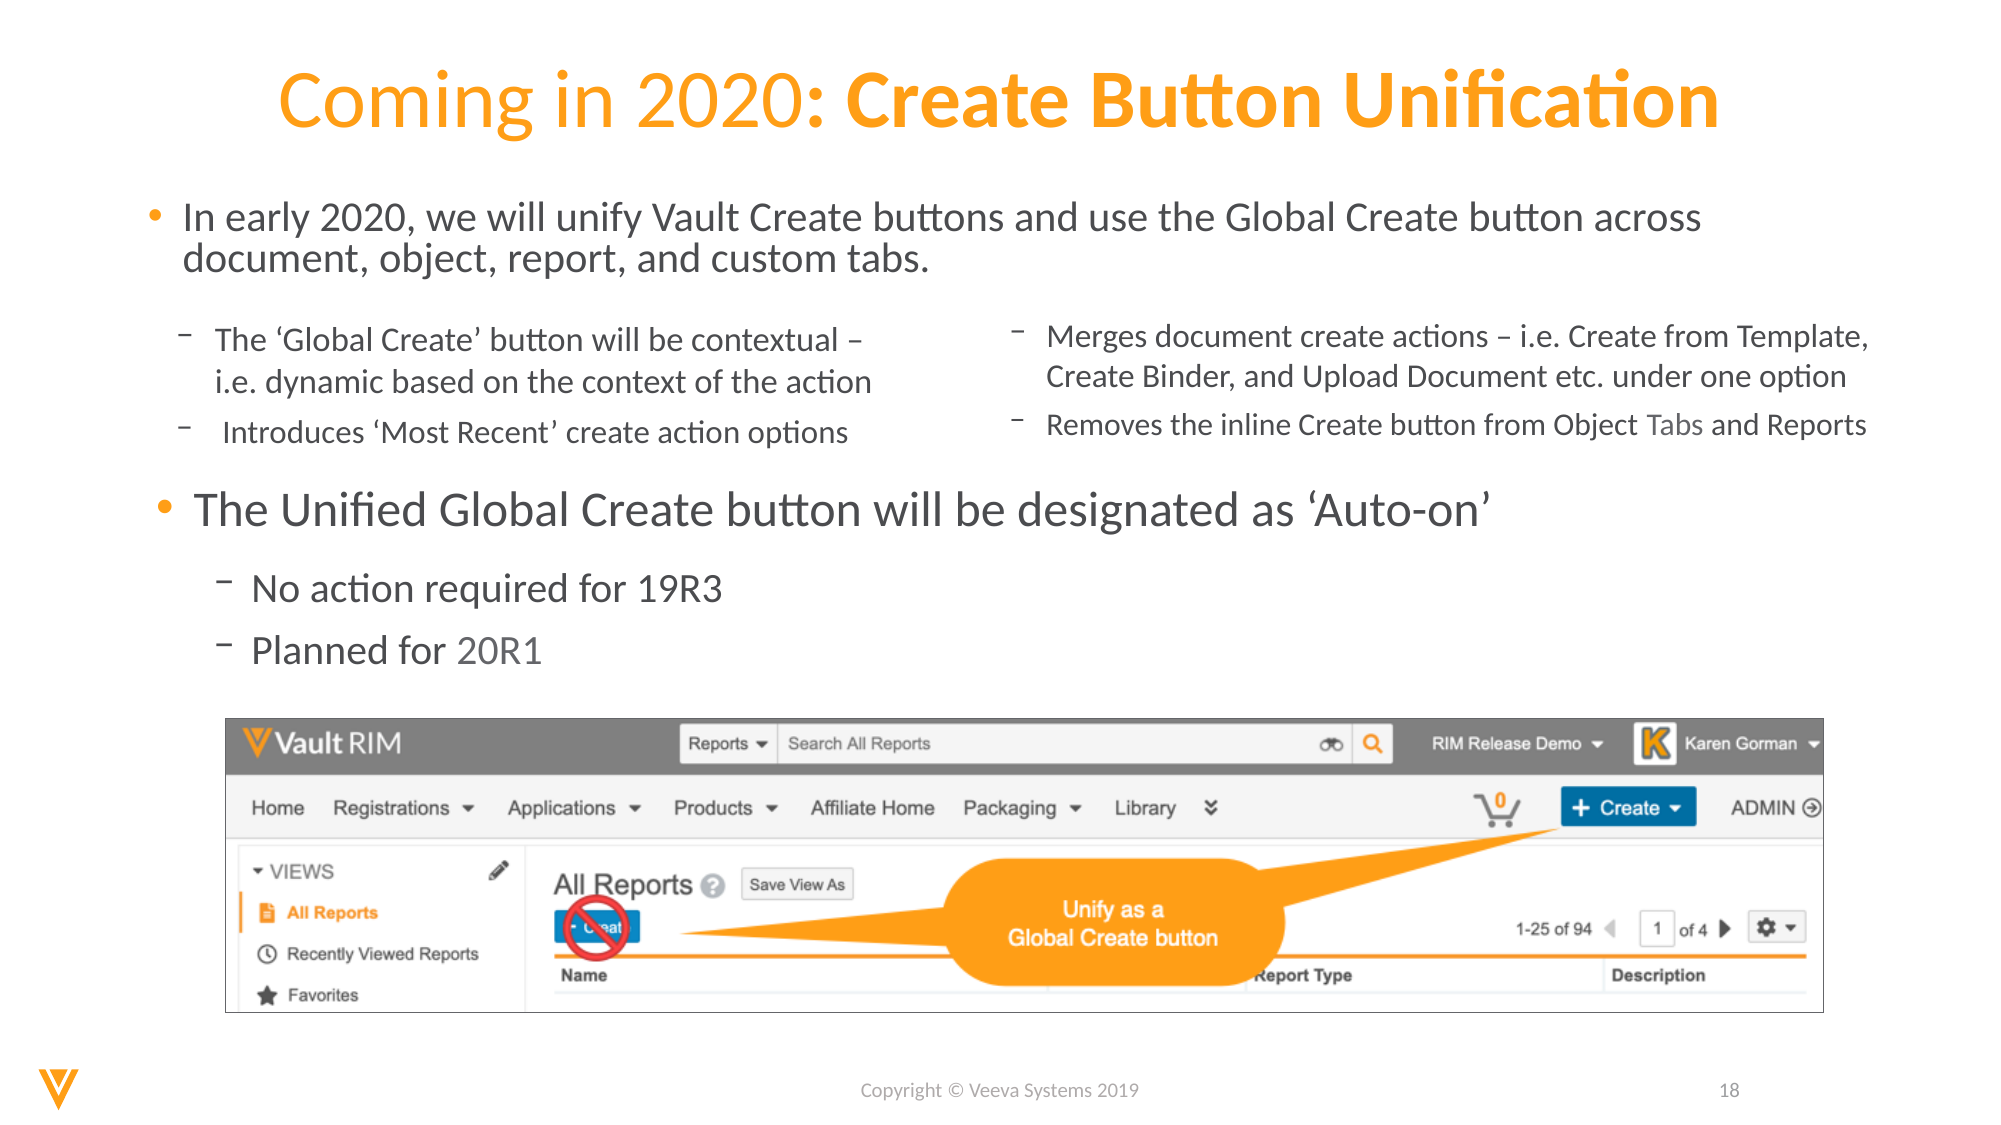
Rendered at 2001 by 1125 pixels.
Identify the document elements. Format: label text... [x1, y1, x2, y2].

text_box The ‘Global Create’ button will be contextual – i.e. dynamic based on the context of the action Introduces ‘Most Recent’ create action options [141, 309, 904, 480]
title Coming in 2020: Create Button Unification [0, 15, 2000, 197]
text_box No action required for 19R3 Planned for 20R1 [178, 552, 925, 688]
text_box The Unified Global Create button will be designated as ‘Auto-on’ [141, 480, 1870, 559]
picture [224, 718, 1824, 1013]
text_box Merges document create actions – i.e. Create from Template, Create Binder, and Upload Document etc. under one option Removes the inline Create button from Object Tabs and Reports [974, 306, 1907, 481]
list In early 2020, we will unify Vault Create buttons and use the Global Create button across document, object, report, and custom tabs. [132, 191, 1870, 290]
